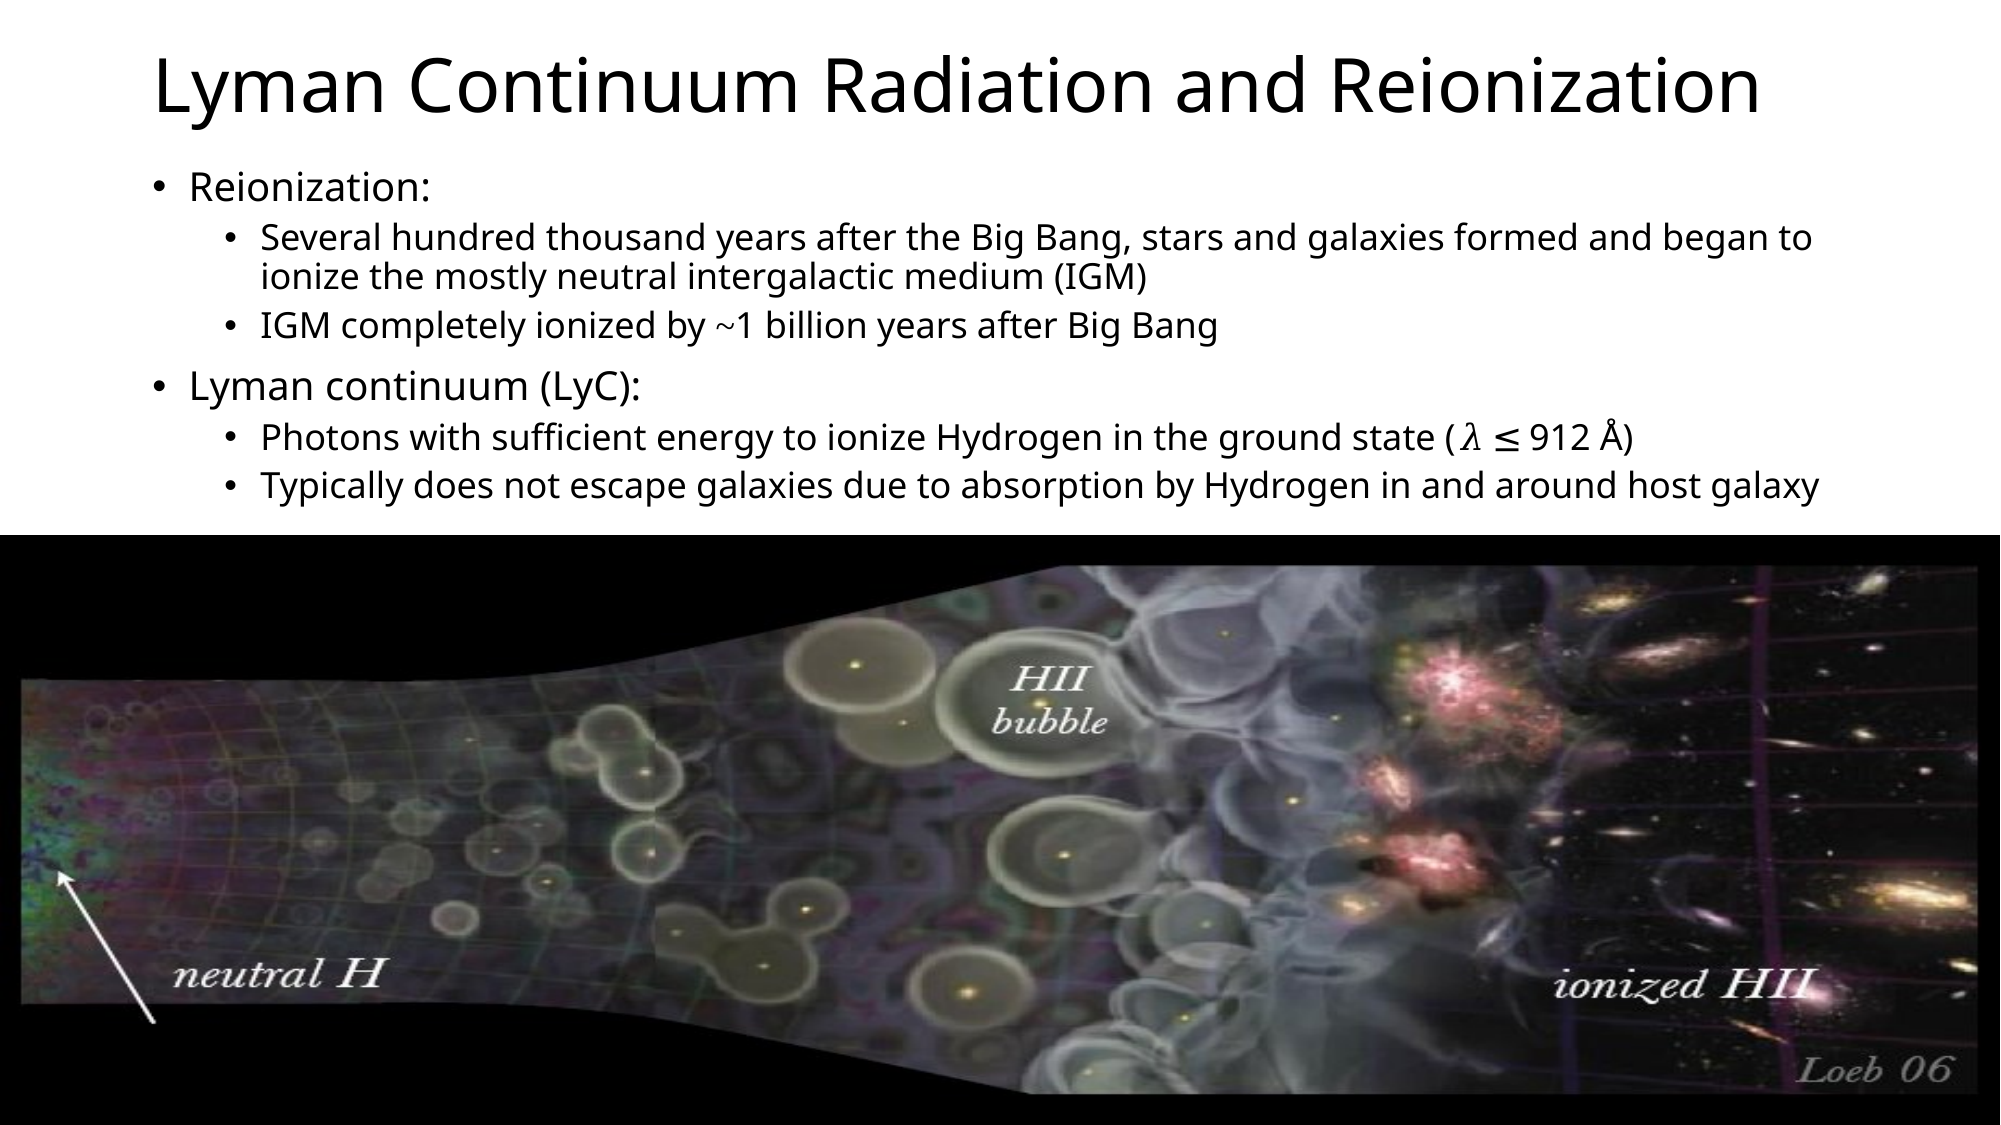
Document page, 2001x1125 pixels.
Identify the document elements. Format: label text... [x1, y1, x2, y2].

list Reionization: Several hundred thousand years after the Big Bang, stars and galaxies formed and began to ionize the mostly neutral intergalactic medium (IGM) IGM completely ionized by ~1 billion years after Big Bang Lyman continuum (LyC): Photons with sufficient energy to ionize Hydrogen in the ground state (𝜆 ≤ 912 Å) Typically does not escape galaxies due to absorption by Hydrogen in and around host galaxy [137, 159, 1863, 521]
title Lyman Continuum Radiation and Reionization [137, 11, 1863, 159]
picture [0, 535, 2000, 1125]
